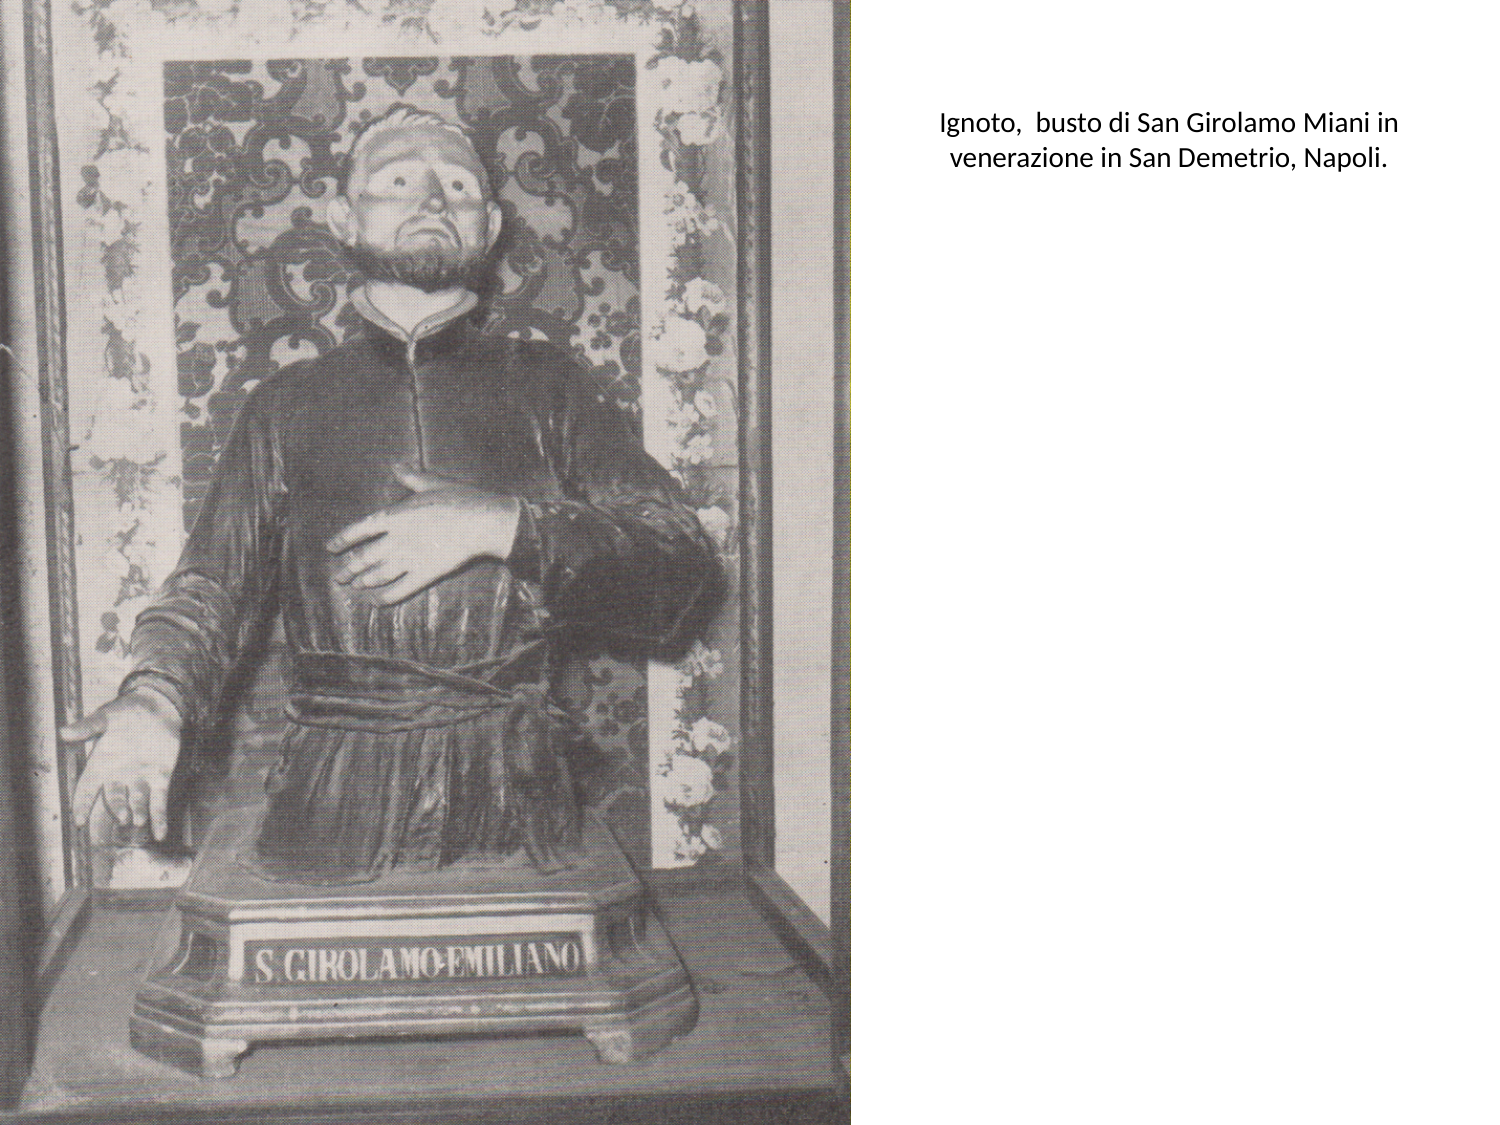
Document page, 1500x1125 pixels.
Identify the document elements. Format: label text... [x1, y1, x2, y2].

title Ignoto, busto di San Girolamo Miani in venerazione in San Demetrio, Napoli. [868, 45, 1471, 233]
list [0, 0, 851, 1125]
